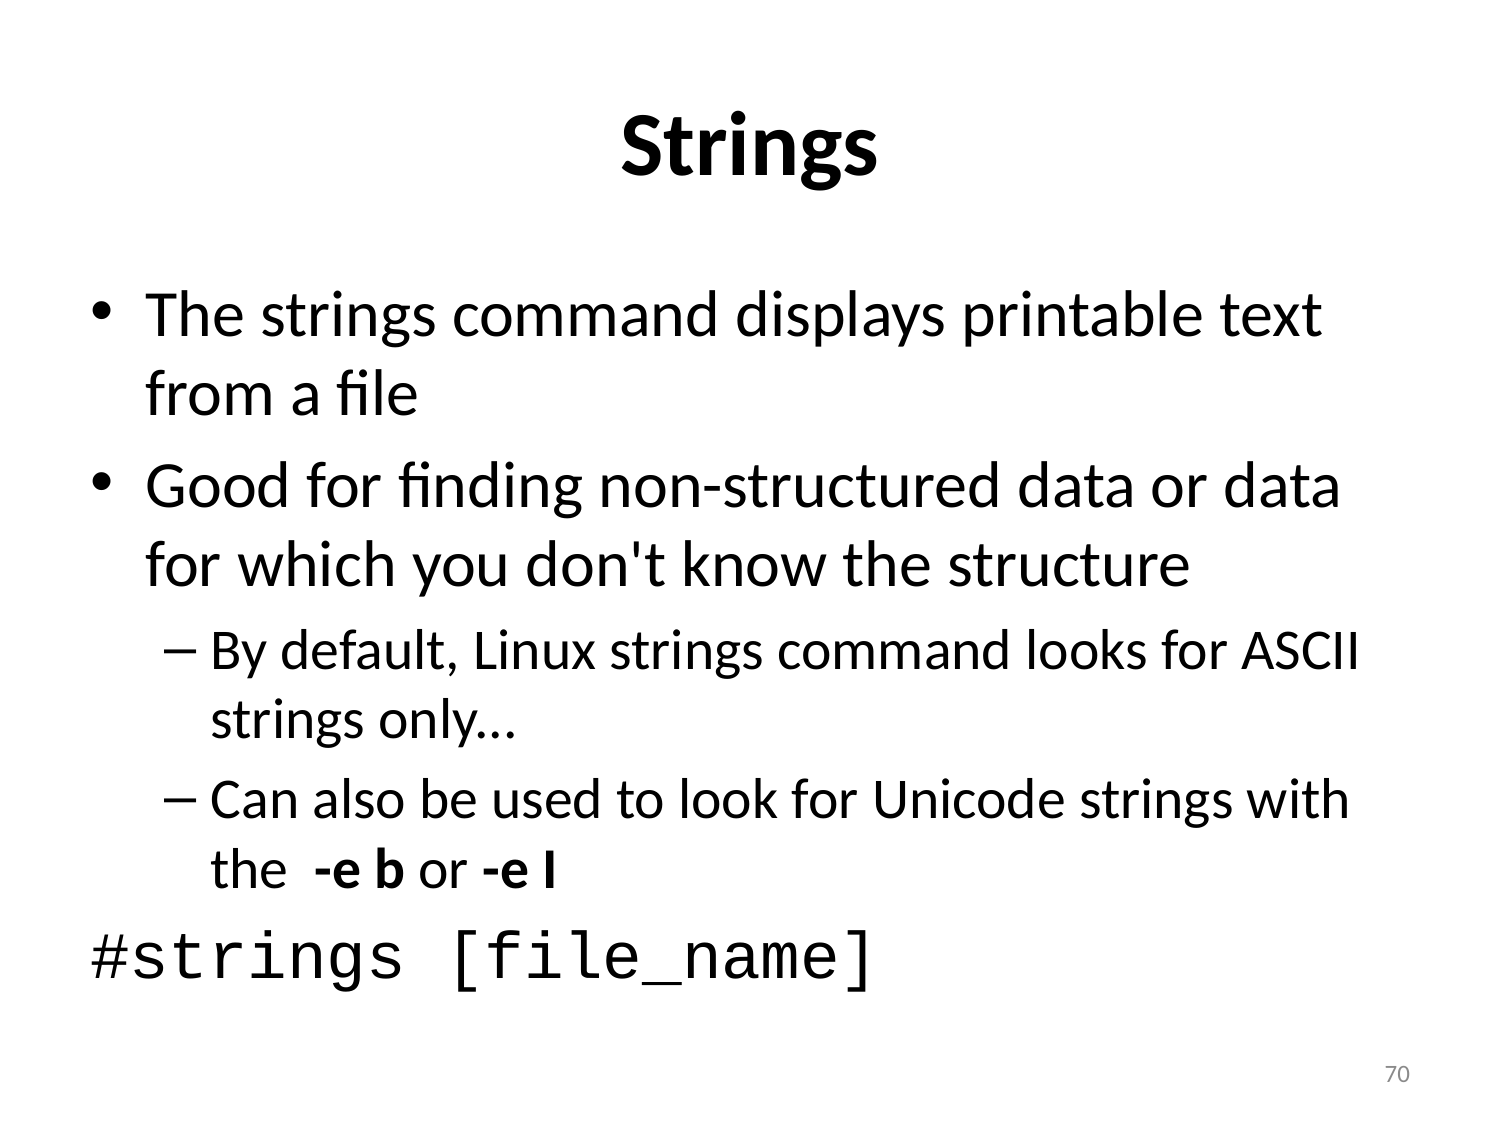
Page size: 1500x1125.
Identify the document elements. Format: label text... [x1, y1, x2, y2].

title Strings [75, 45, 1425, 233]
list The strings command displays printable text from a file Good for finding non-structured data or data for which you don't know the structure By default, Linux strings command looks for ASCII strings only... Can also be used to look for Unicode strings with the -e b or -e I #strings [file_name] [75, 262, 1425, 1005]
slide_number 70 [1074, 1042, 1425, 1103]
